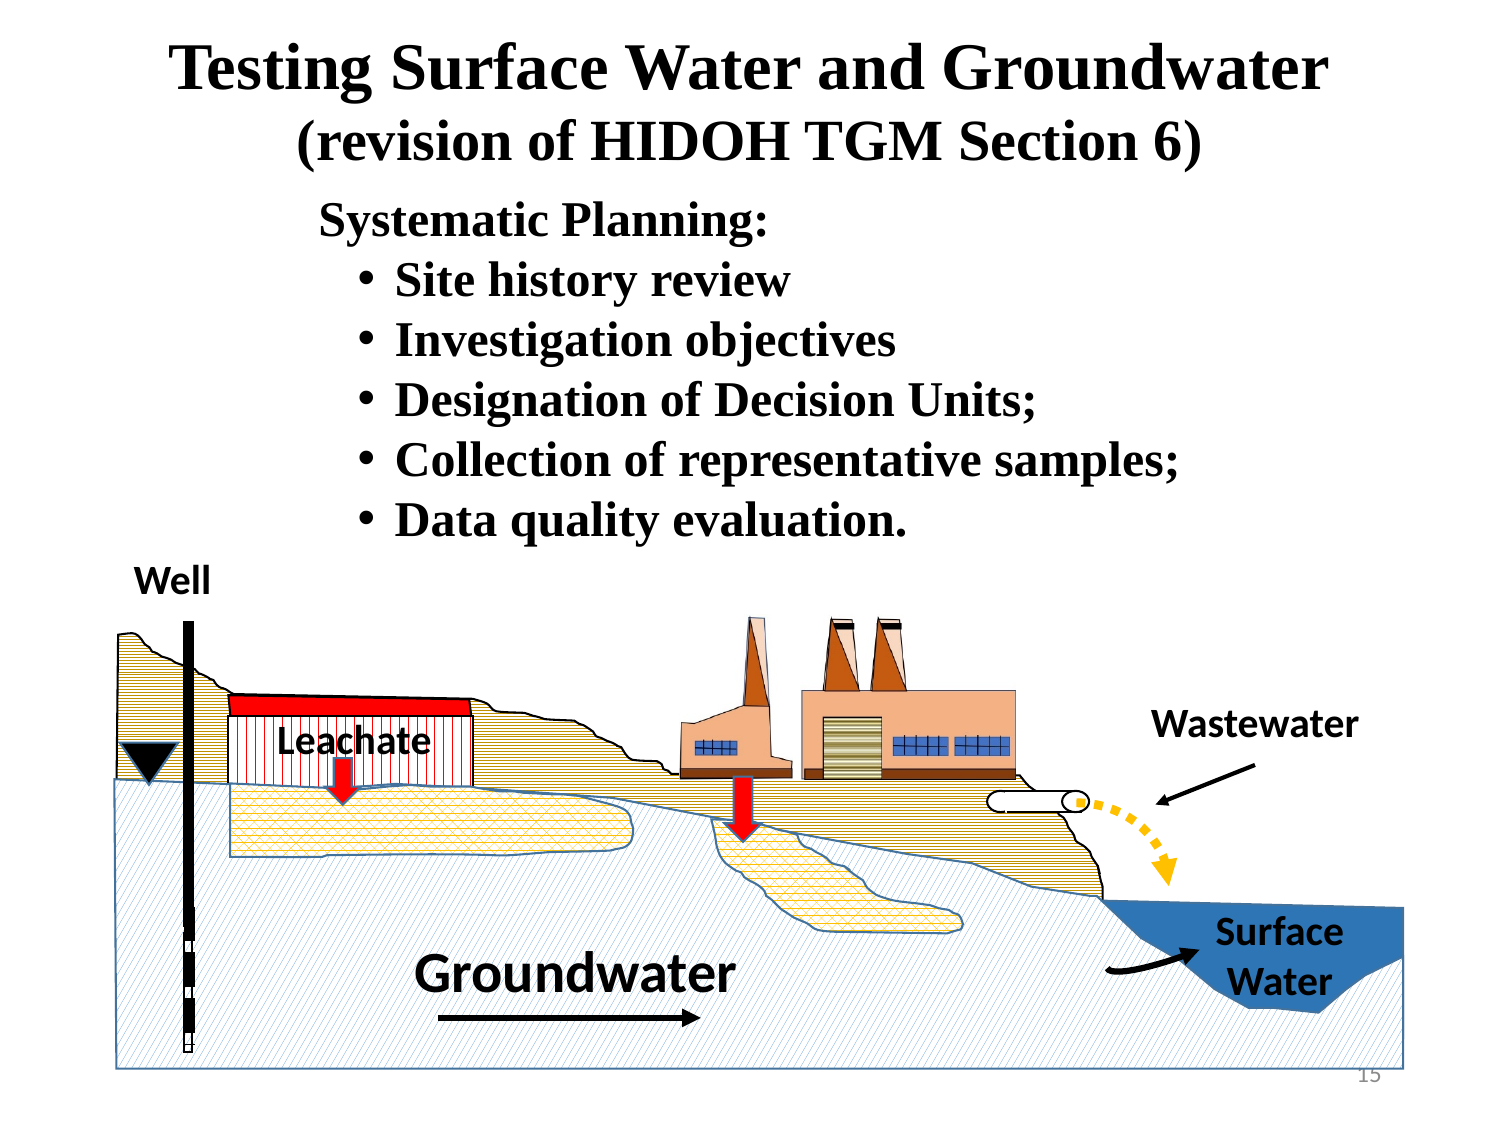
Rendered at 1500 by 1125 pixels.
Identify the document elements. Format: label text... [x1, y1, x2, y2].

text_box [96, 532, 1404, 1069]
slide_number 15 [1059, 1070, 1397, 1103]
text_box Testing Surface Water and Groundwater (revision of HIDOH TGM Section 6) [74, 24, 1425, 170]
text_box Systematic Planning: Site history review Investigation objectives Designation of Decision Units; Collection of representative samples; Data quality evaluation. [303, 179, 1197, 532]
